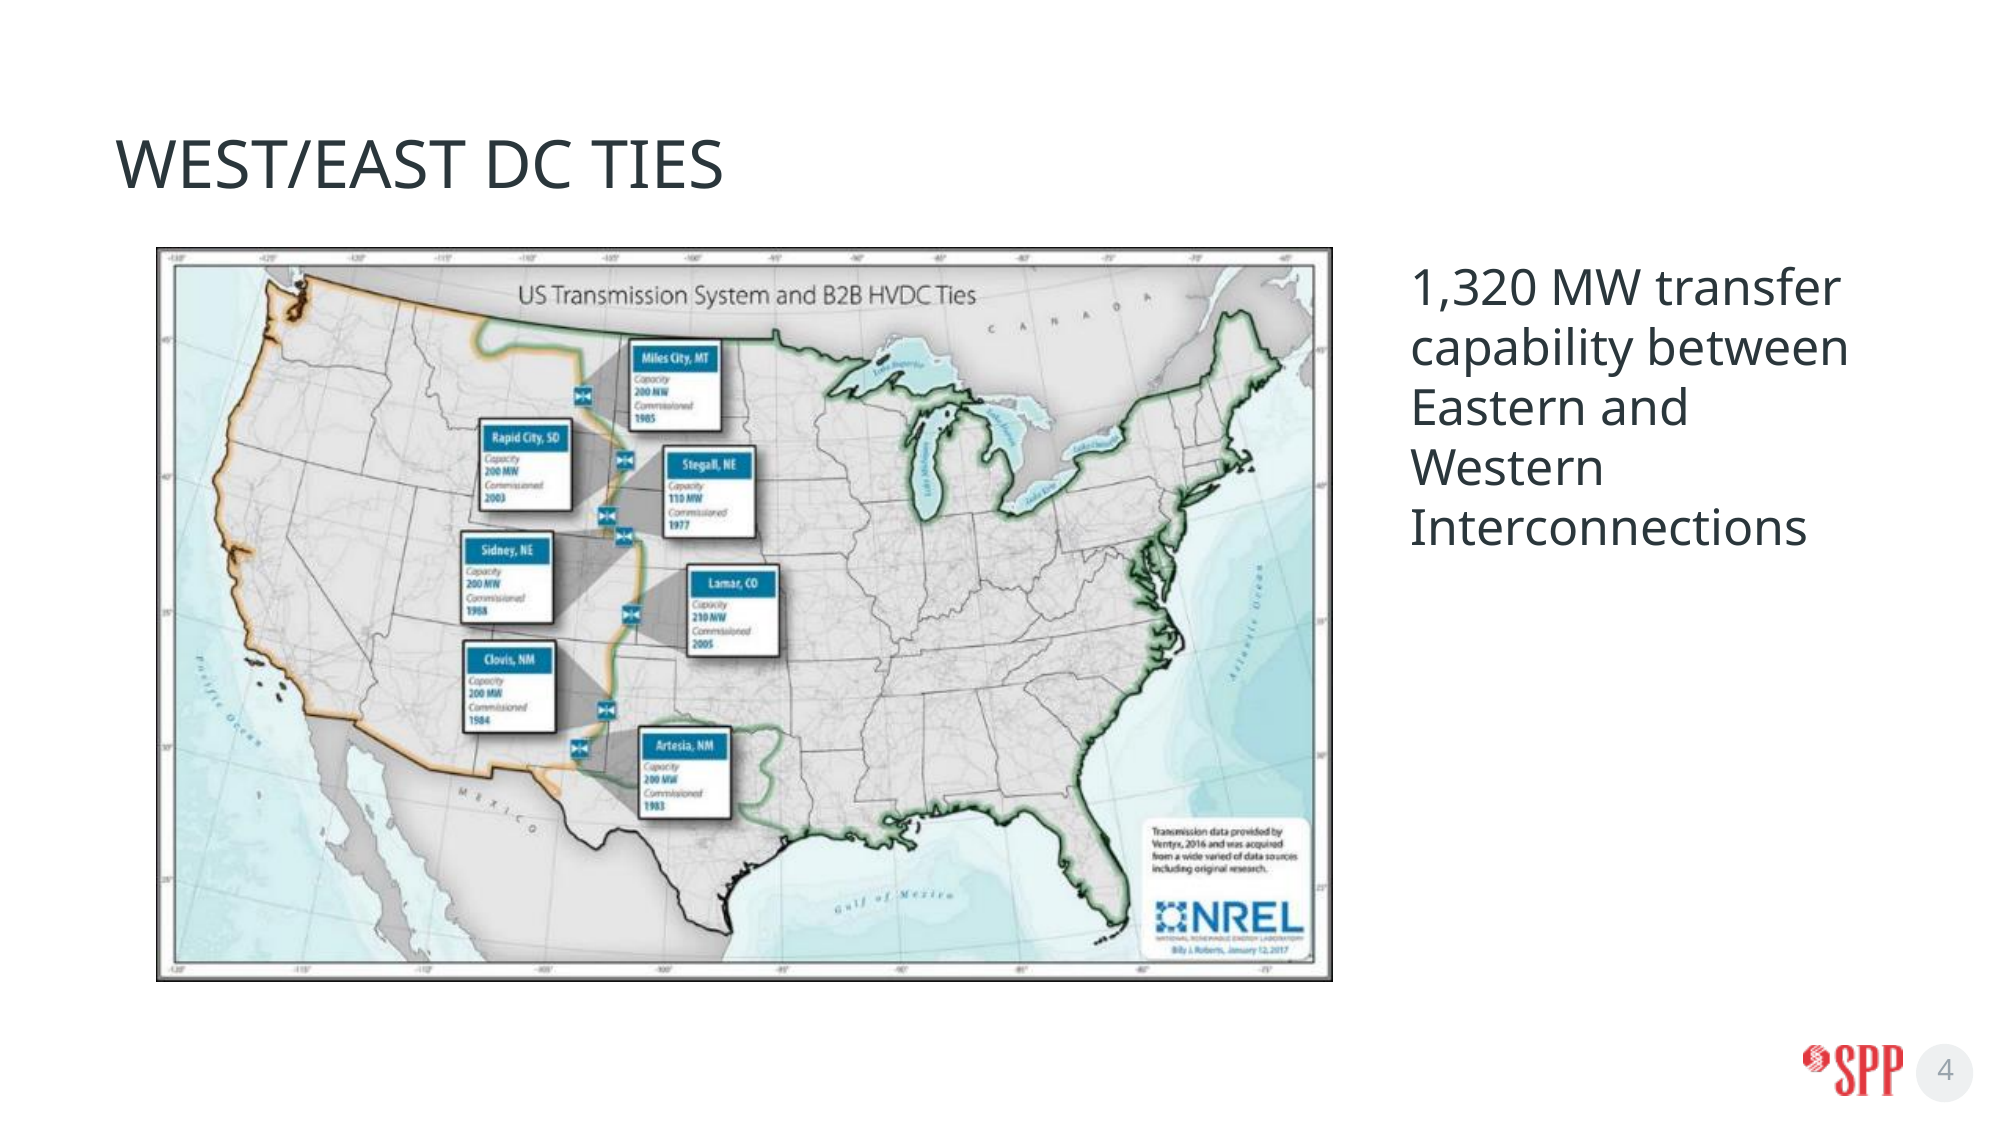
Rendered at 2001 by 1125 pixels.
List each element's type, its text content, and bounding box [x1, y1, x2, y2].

title WEST/EAST DC Ties [100, 93, 1896, 248]
picture [1803, 1045, 1903, 1096]
text_box 1,320 MW transfer capability between Eastern and Western Interconnections [1395, 247, 1882, 563]
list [156, 247, 1333, 982]
